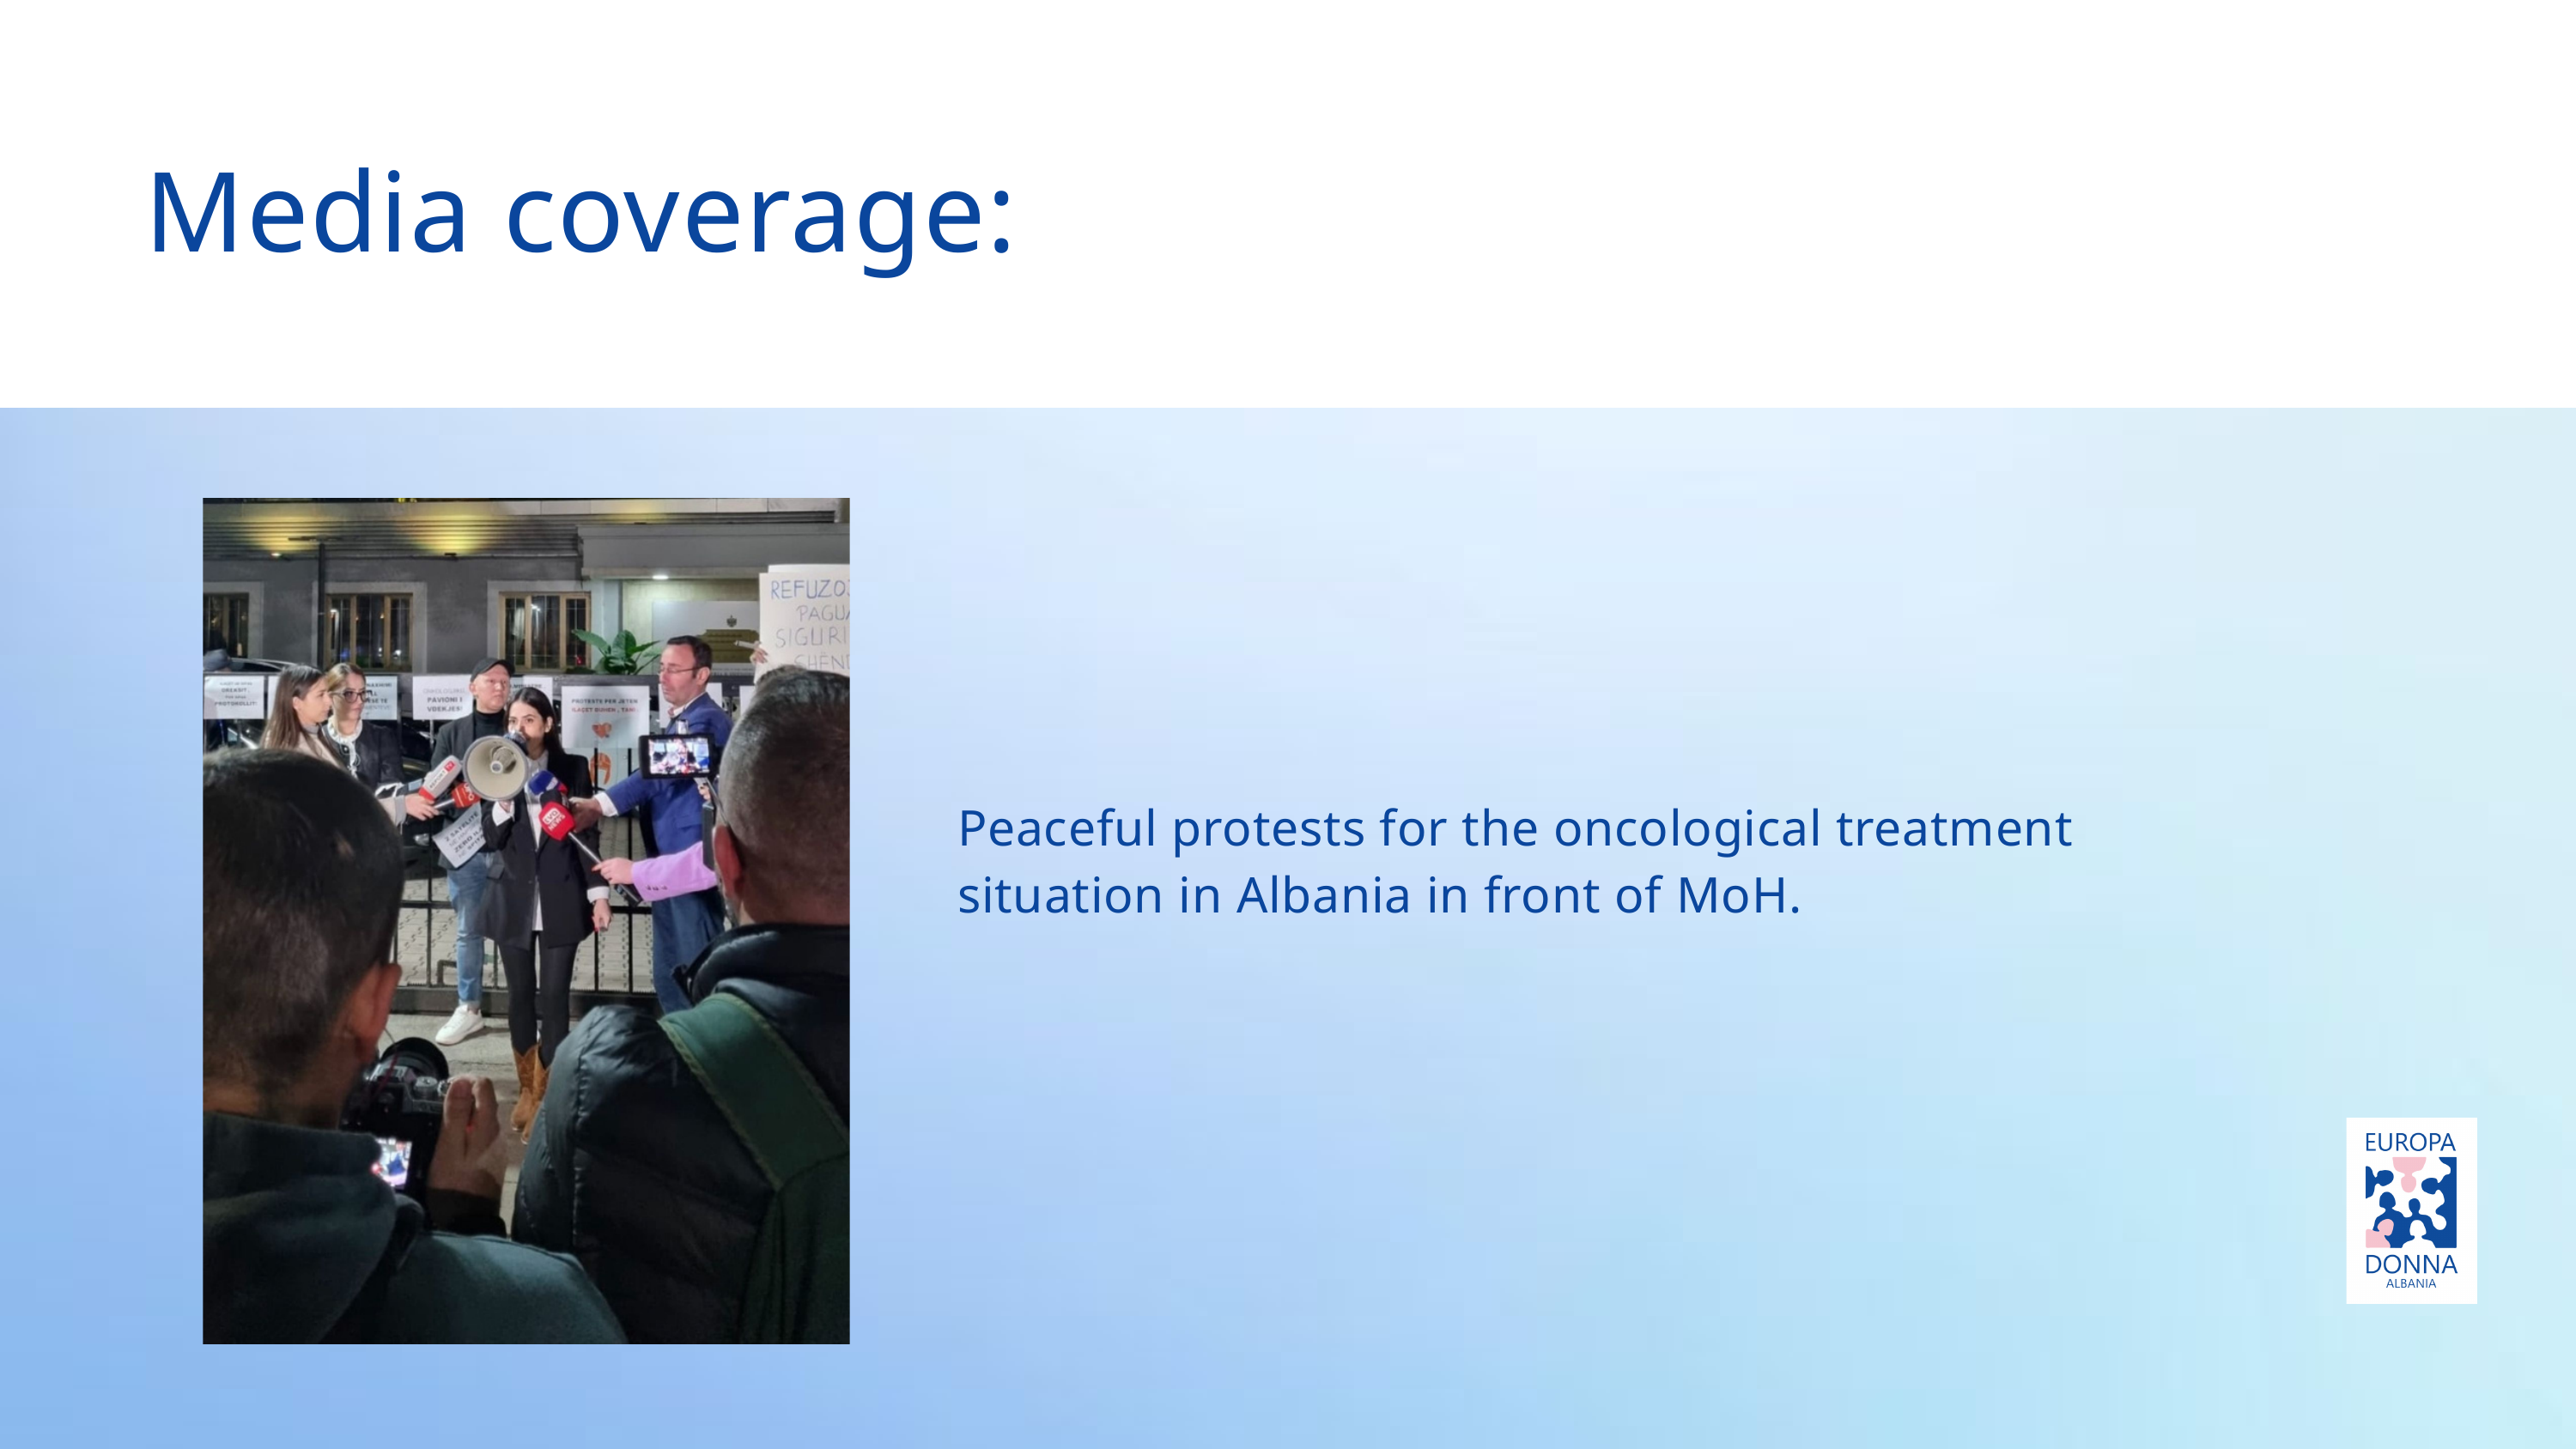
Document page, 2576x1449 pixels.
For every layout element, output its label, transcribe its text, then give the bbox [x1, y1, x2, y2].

text_box [203, 498, 850, 1344]
text_box [2346, 1118, 2477, 1304]
text_box Media coverage: [144, 153, 1771, 275]
text_box [0, 408, 2576, 1449]
text_box Peaceful protests for the oncological treatment situation in Albania in front of MoH. [957, 788, 2150, 924]
